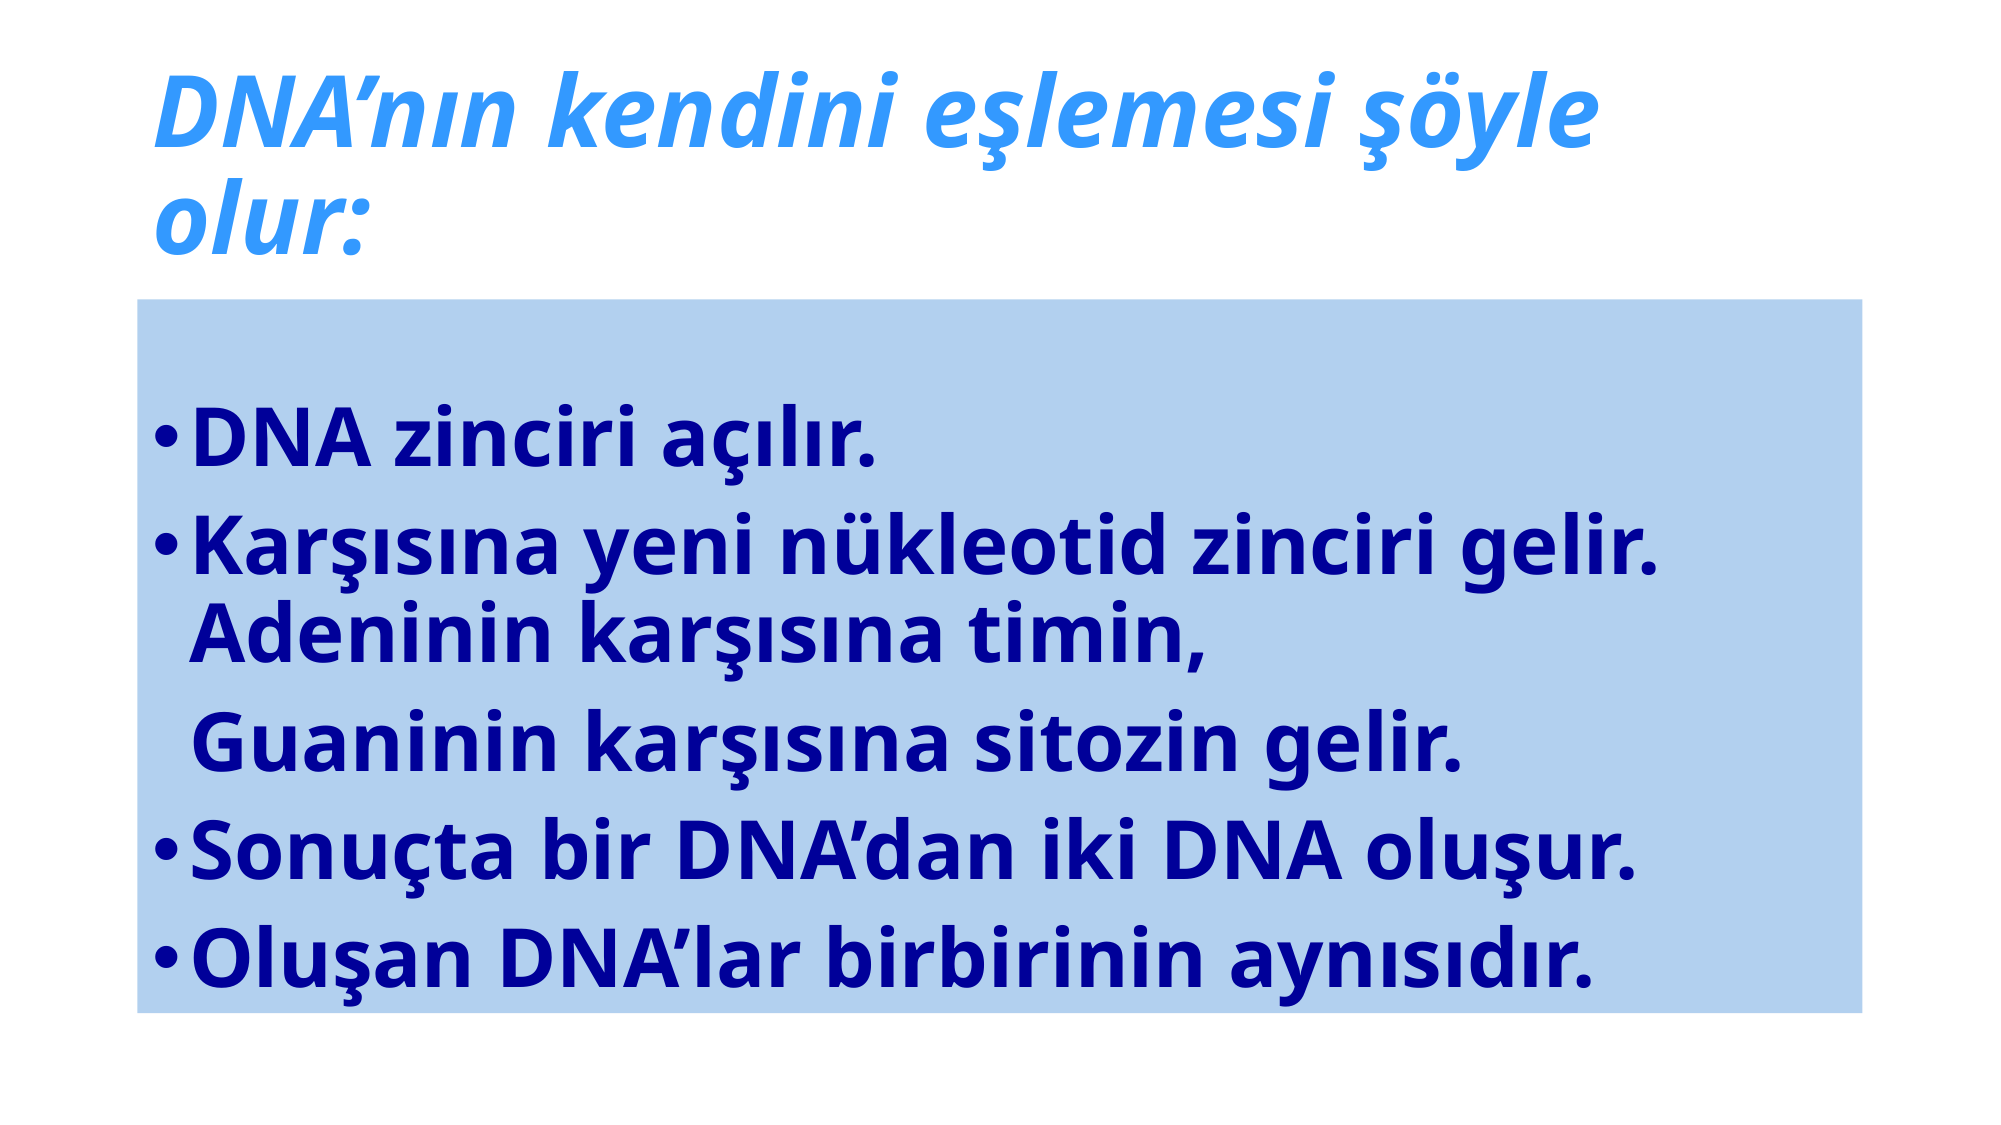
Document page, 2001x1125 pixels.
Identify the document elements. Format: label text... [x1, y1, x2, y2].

list DNA zinciri açılır. Karşısına yeni nükleotid zinciri gelir. Adeninin karşısına timin, Guaninin karşısına sitozin gelir. Sonuçta bir DNA’dan iki DNA oluşur. Oluşan DNA’lar birbirinin aynısıdır. [137, 299, 1863, 1014]
title DNA’nın kendini eşlemesi şöyle olur: [137, 59, 1863, 278]
